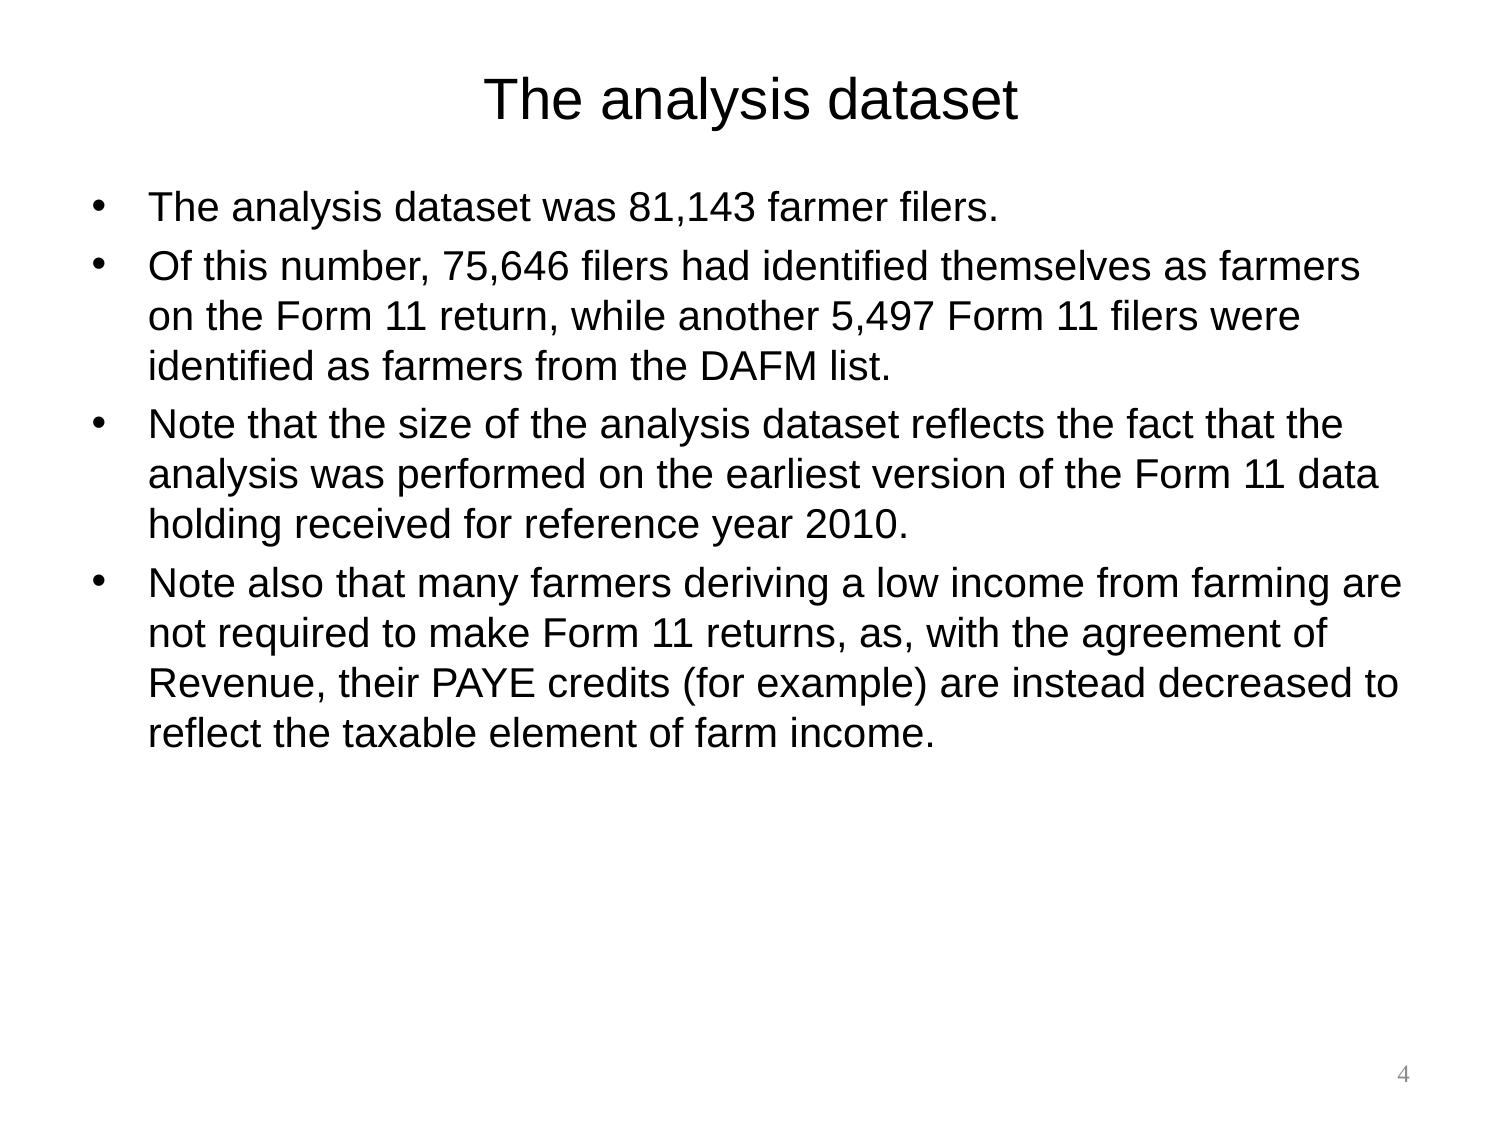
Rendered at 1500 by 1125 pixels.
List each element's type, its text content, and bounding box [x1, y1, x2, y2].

title The analysis dataset [76, 30, 1427, 161]
slide_number 4 [1074, 1042, 1425, 1103]
list The analysis dataset was 81,143 farmer filers. Of this number, 75,646 filers had identified themselves as farmers on the Form 11 return, while another 5,497 Form 11 filers were identified as farmers from the DAFM list. Note that the size of the analysis dataset reflects the fact that the analysis was performed on the earliest version of the Form 11 data holding received for reference year 2010. Note also that many farmers deriving a low income from farming are not required to make Form 11 returns, as, with the agreement of Revenue, their PAYE credits (for example) are instead decreased to reflect the taxable element of farm income. [76, 172, 1427, 916]
